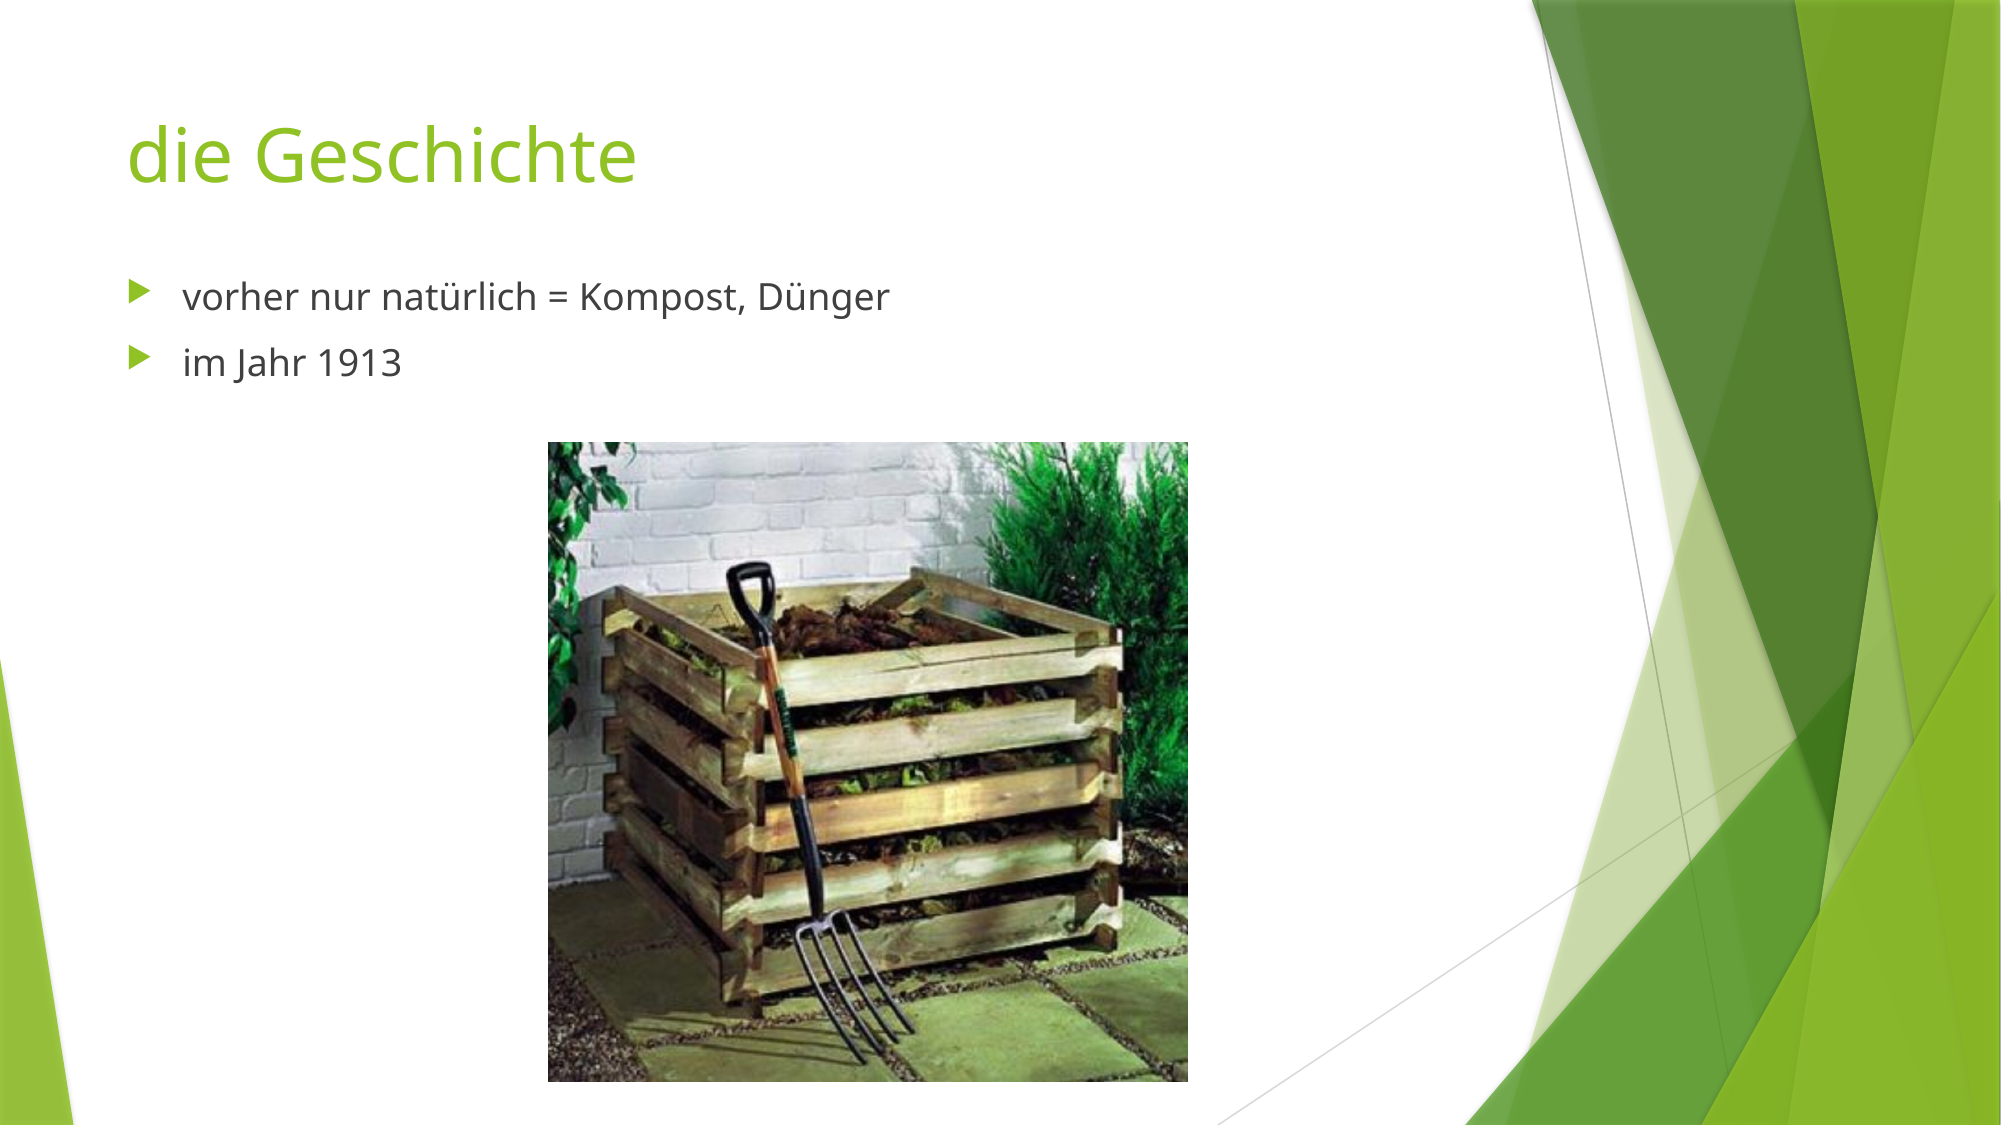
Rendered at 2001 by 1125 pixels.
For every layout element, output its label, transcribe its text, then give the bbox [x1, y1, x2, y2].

list vorher nur natürlich = Kompost, Dünger im Jahr 1913 [111, 265, 1522, 902]
title die Geschichte [111, 99, 1522, 265]
picture [547, 441, 1189, 1083]
